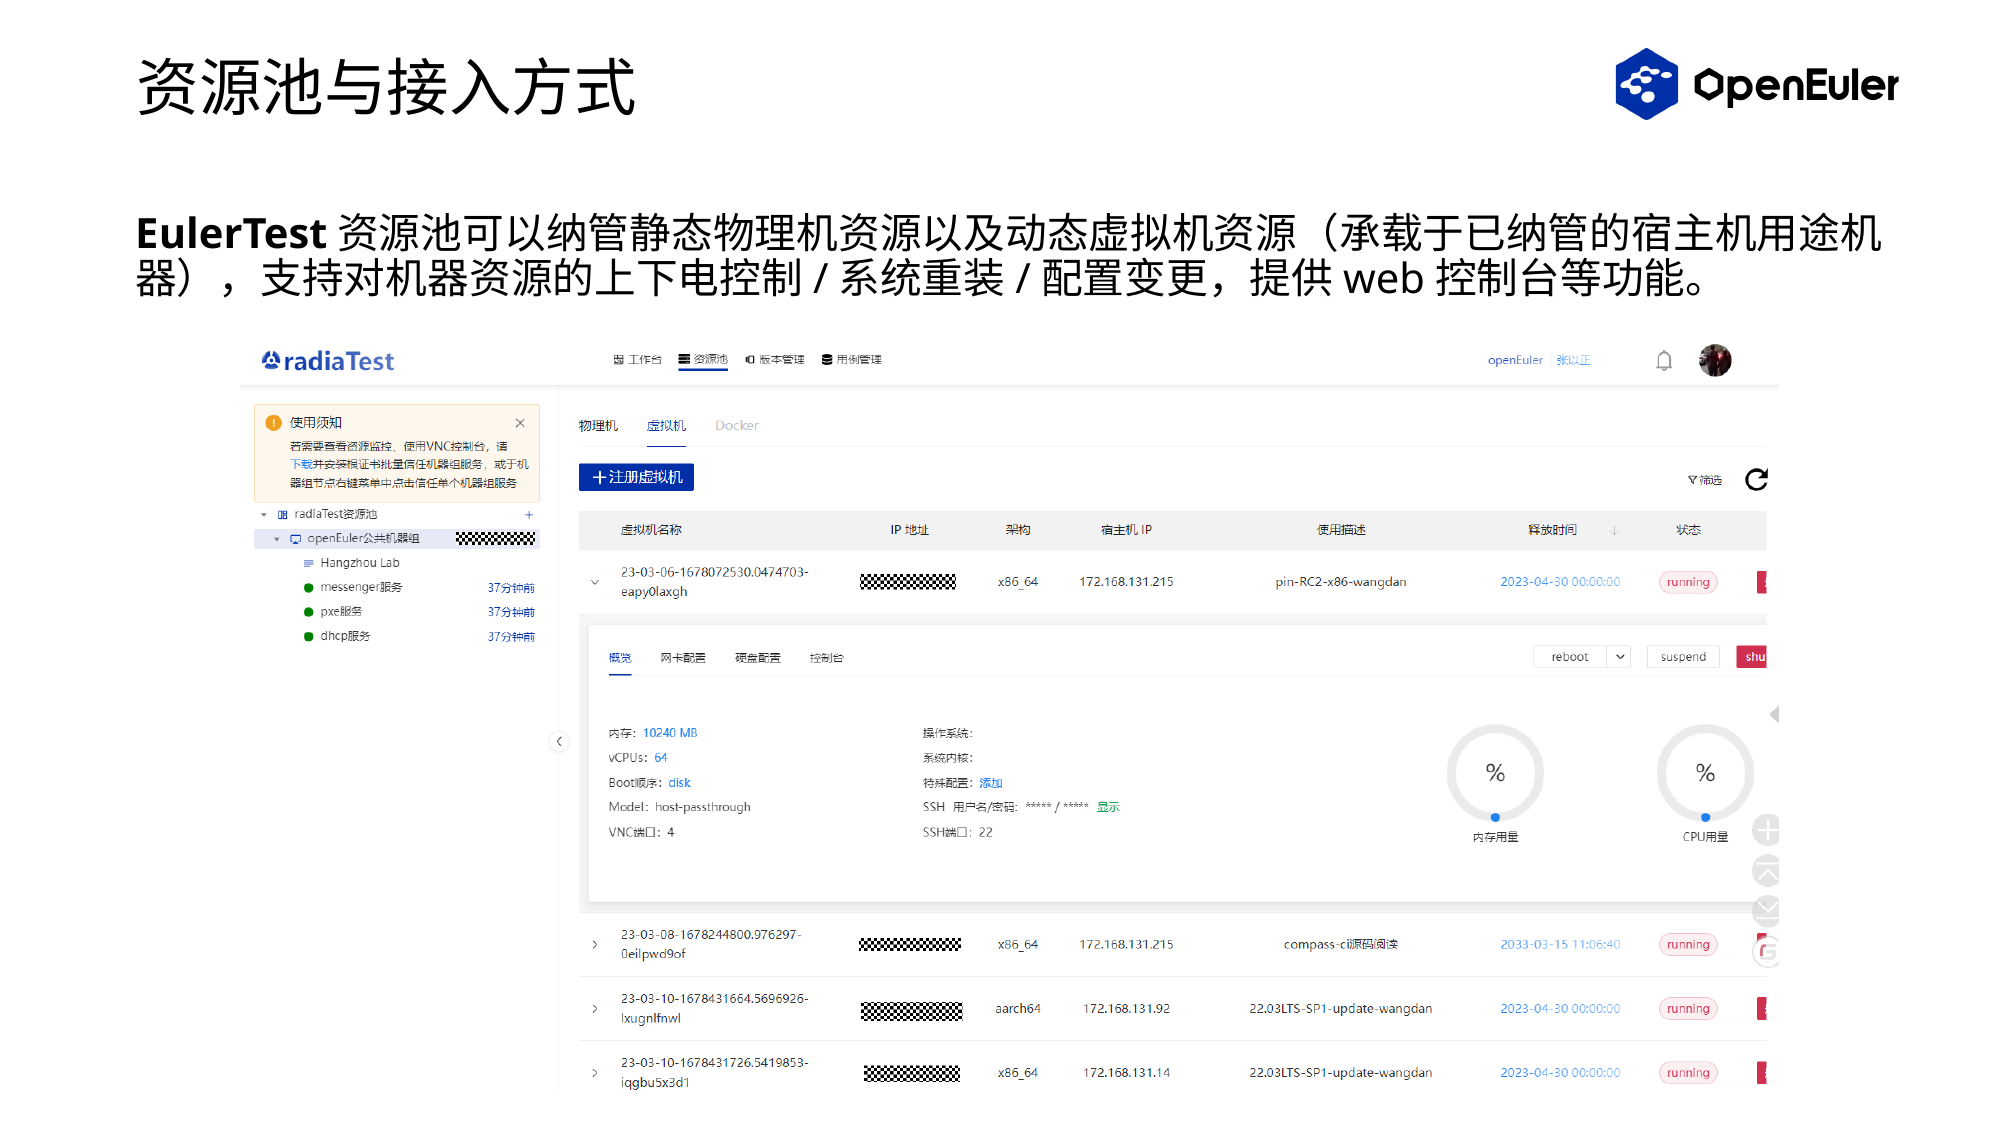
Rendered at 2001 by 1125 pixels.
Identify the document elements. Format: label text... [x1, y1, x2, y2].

title 资源池与接入方式 [120, 48, 1578, 132]
picture [240, 338, 1779, 1092]
list EulerTest资源池可以纳管静态物理机资源以及动态虚拟机资源（承载于已纳管的宿主机用途机器），支持对机器资源的上下电控制/系统重装/配置变更，提供web控制台等功能。 [120, 205, 1899, 1092]
